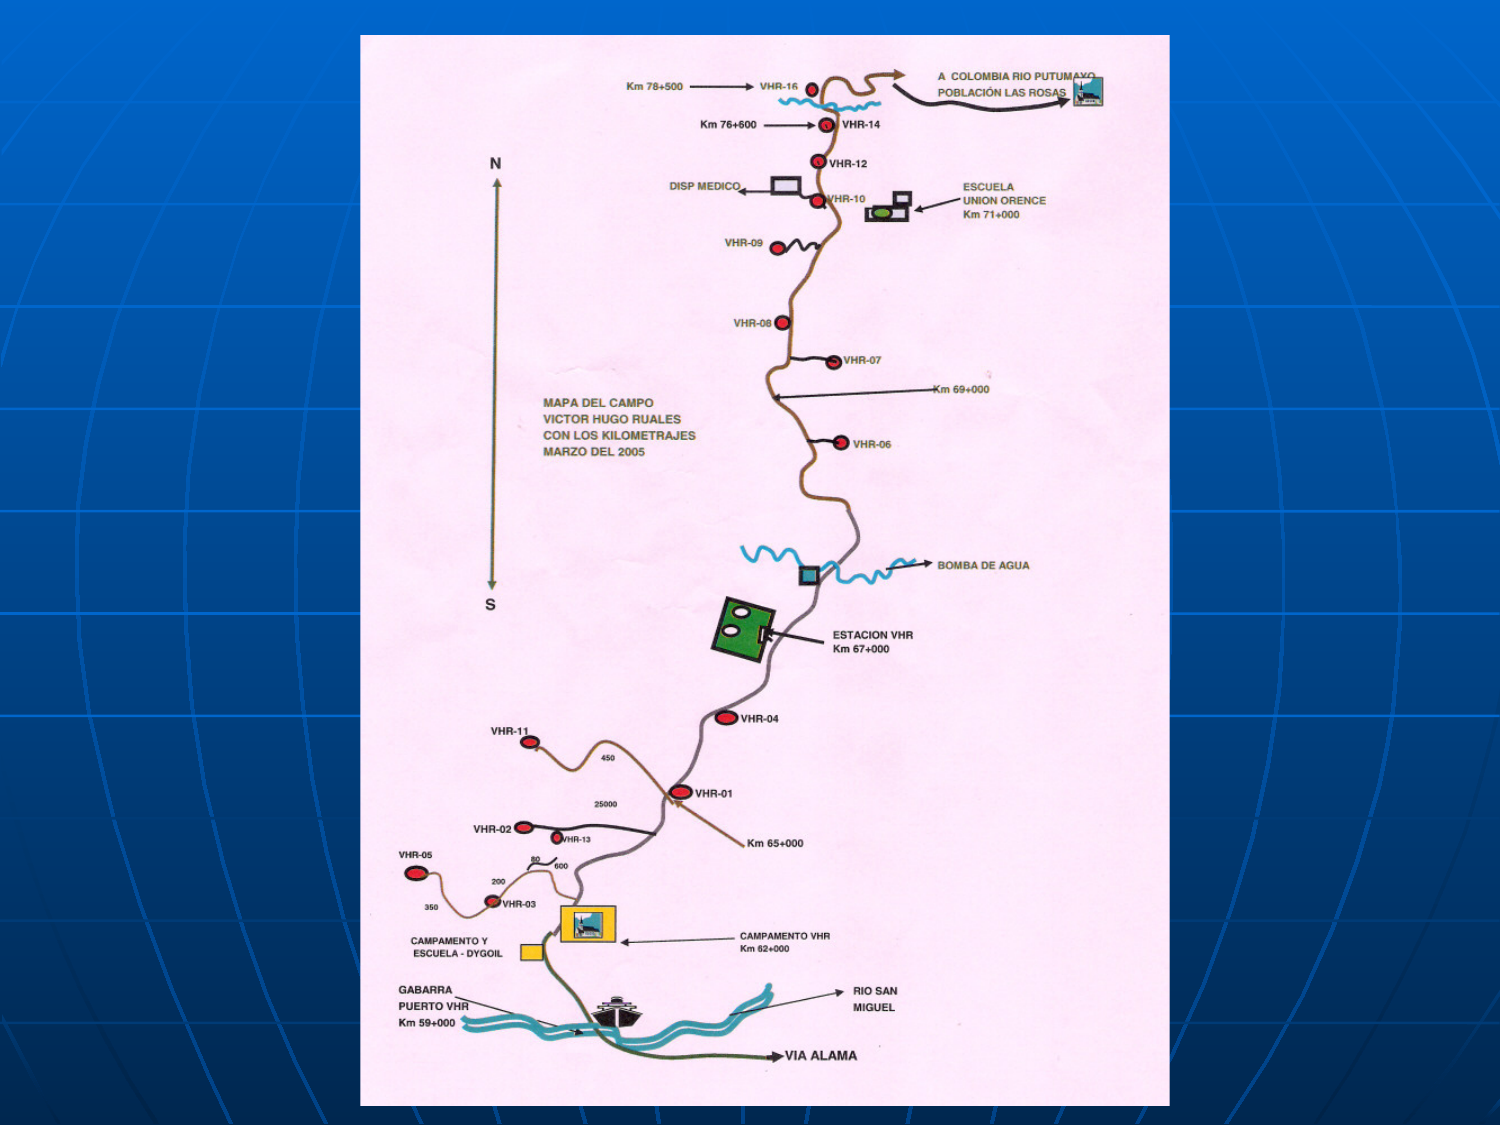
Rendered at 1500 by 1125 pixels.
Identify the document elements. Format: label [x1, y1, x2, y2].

list [359, 35, 1170, 1107]
